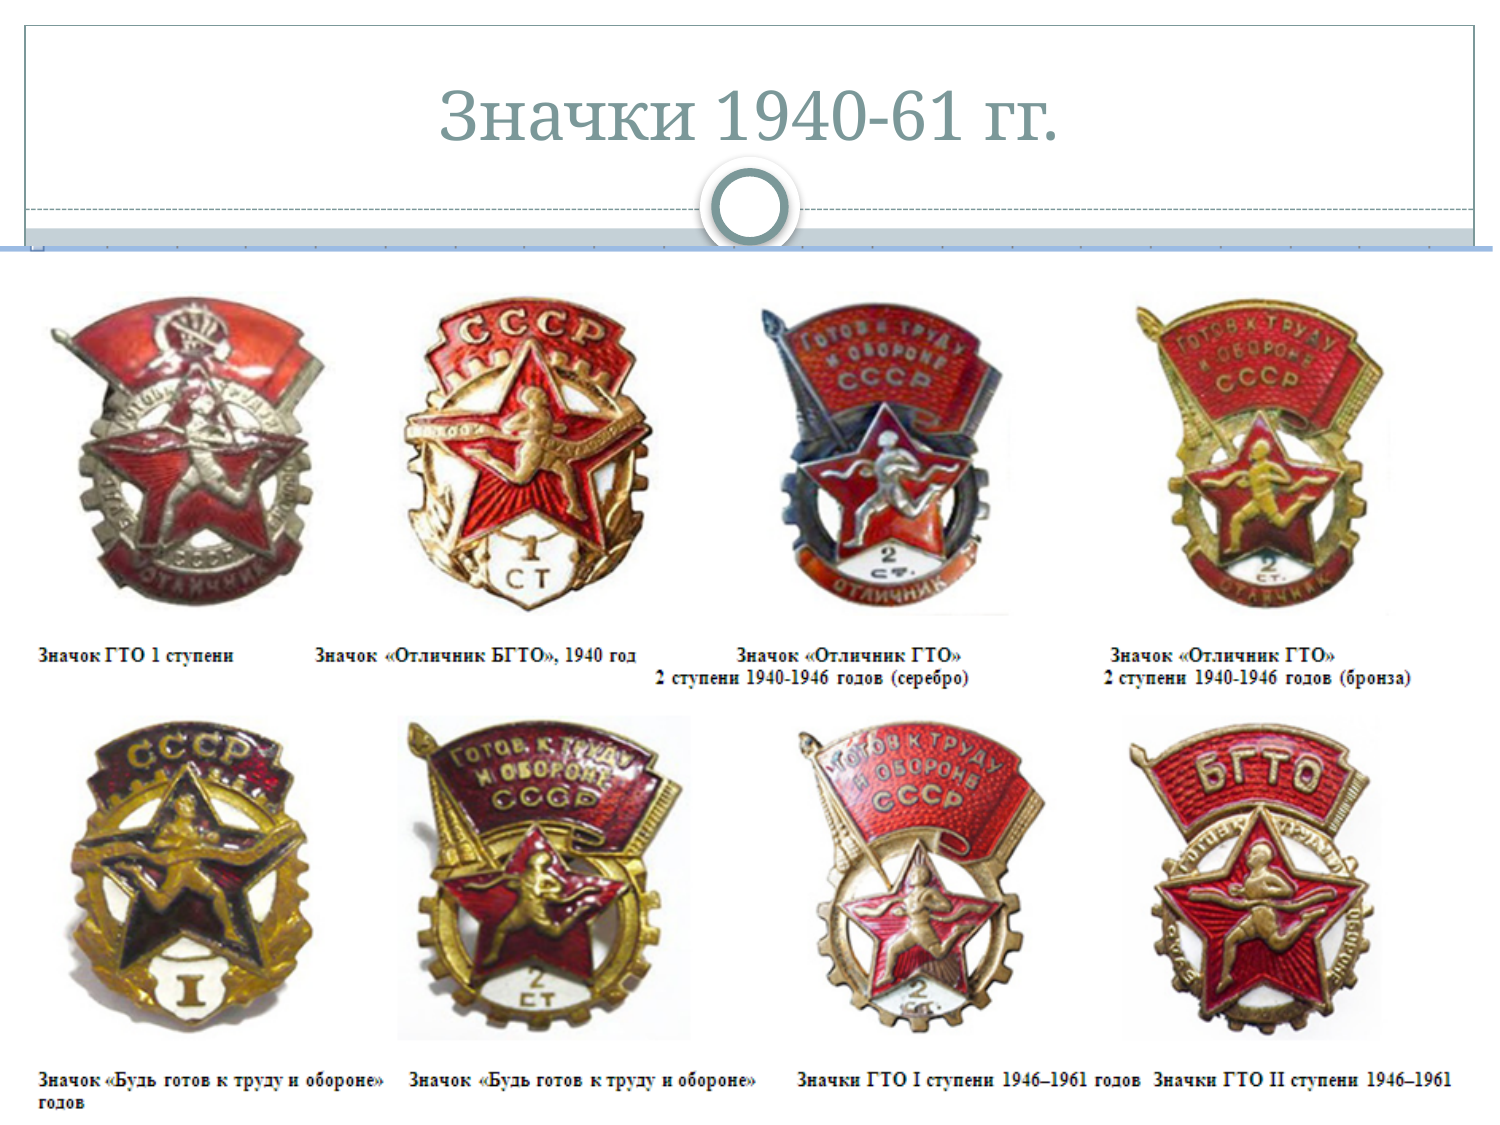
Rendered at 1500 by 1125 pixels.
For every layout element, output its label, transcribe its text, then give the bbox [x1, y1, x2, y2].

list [0, 246, 1493, 1125]
title Значки 1940-61 гг. [49, 37, 1450, 162]
